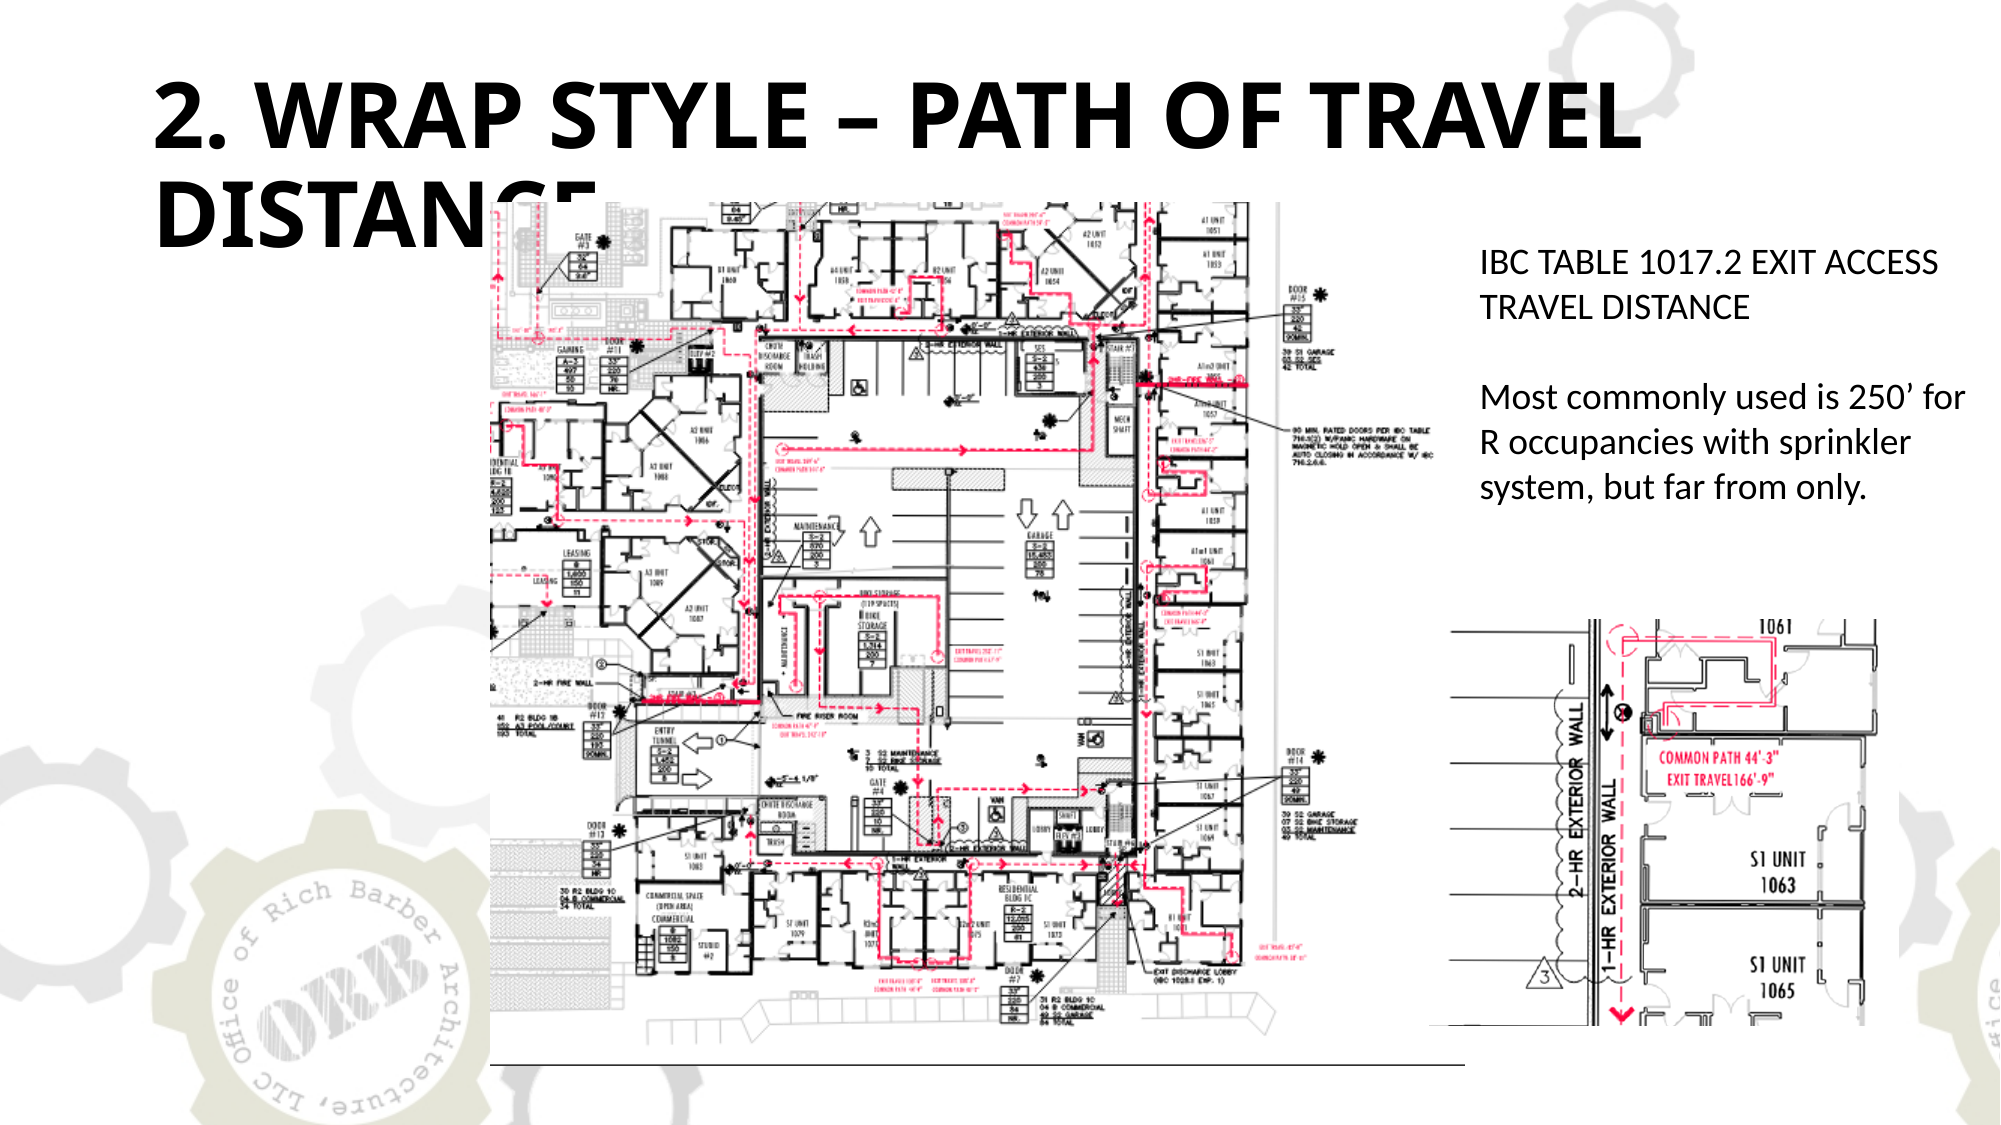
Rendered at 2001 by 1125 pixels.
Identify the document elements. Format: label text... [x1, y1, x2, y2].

text_box IBC TABLE 1017.2 EXIT ACCESS TRAVEL DISTANCE Most commonly used is 250’ for R occupancies with sprinkler system, but far from only. [1465, 229, 1996, 694]
picture [489, 202, 1899, 1066]
title 2. WRAP STYLE – PATH OF TRAVEL DISTANCE [137, 59, 1863, 278]
